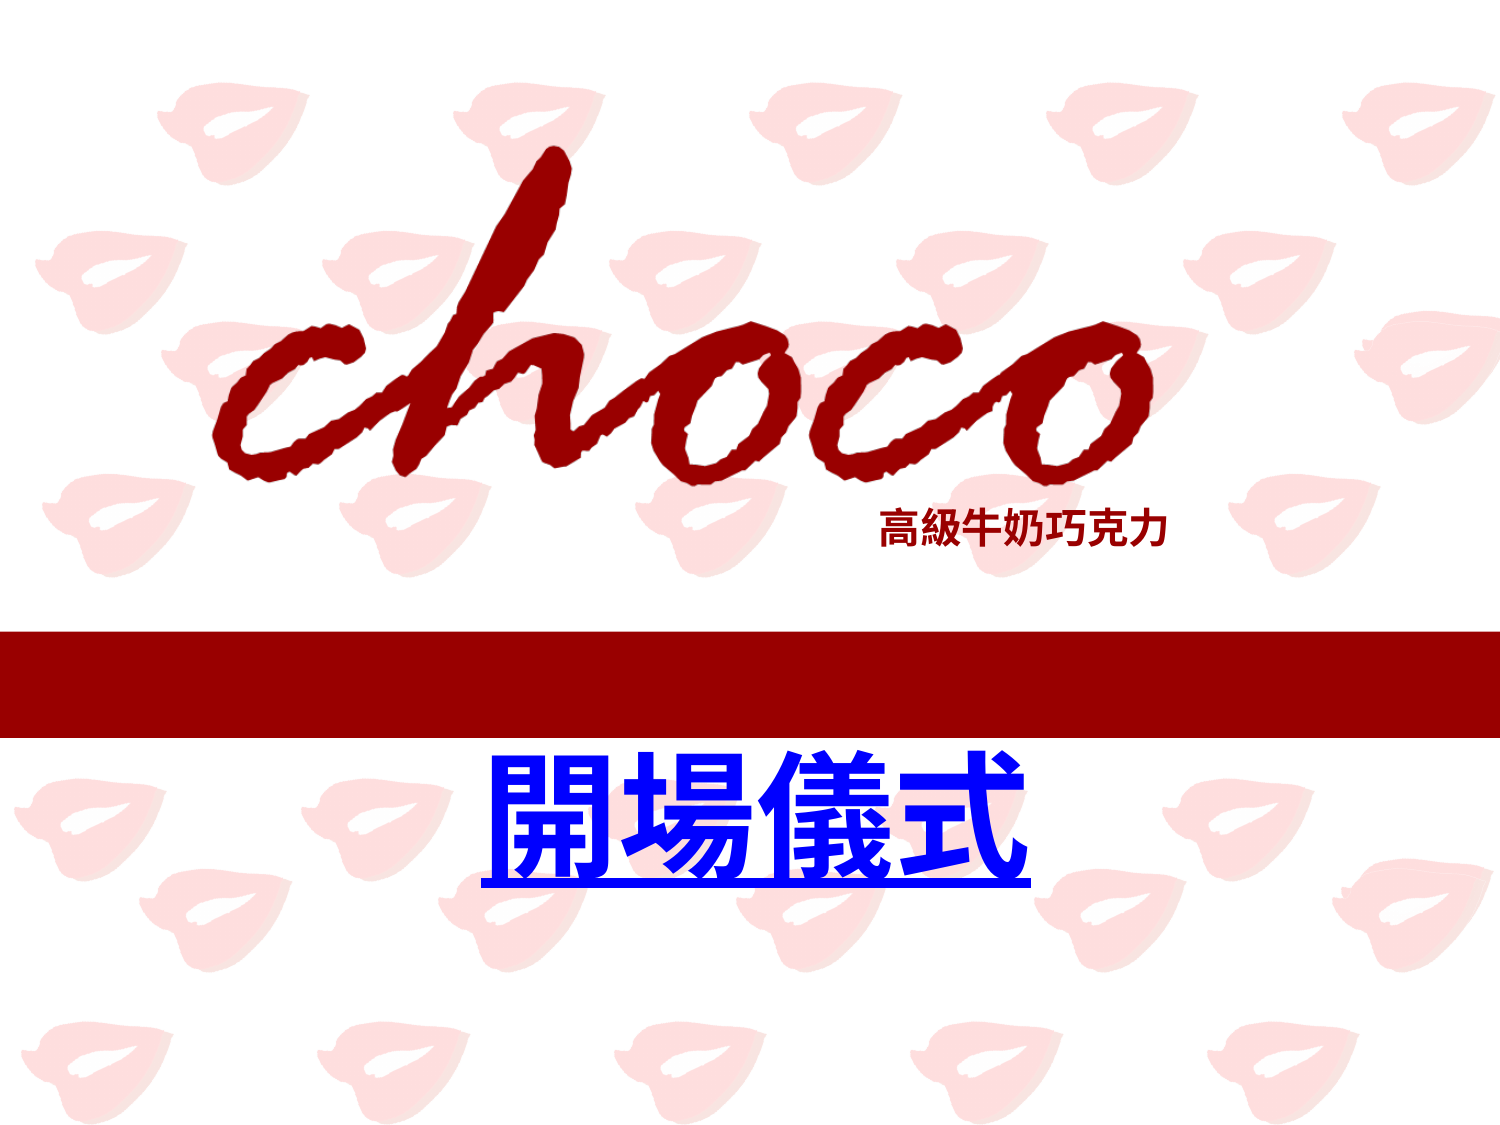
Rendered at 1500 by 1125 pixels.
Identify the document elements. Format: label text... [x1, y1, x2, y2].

picture [0, 115, 1381, 537]
title 開場儀式 [118, 722, 1394, 947]
